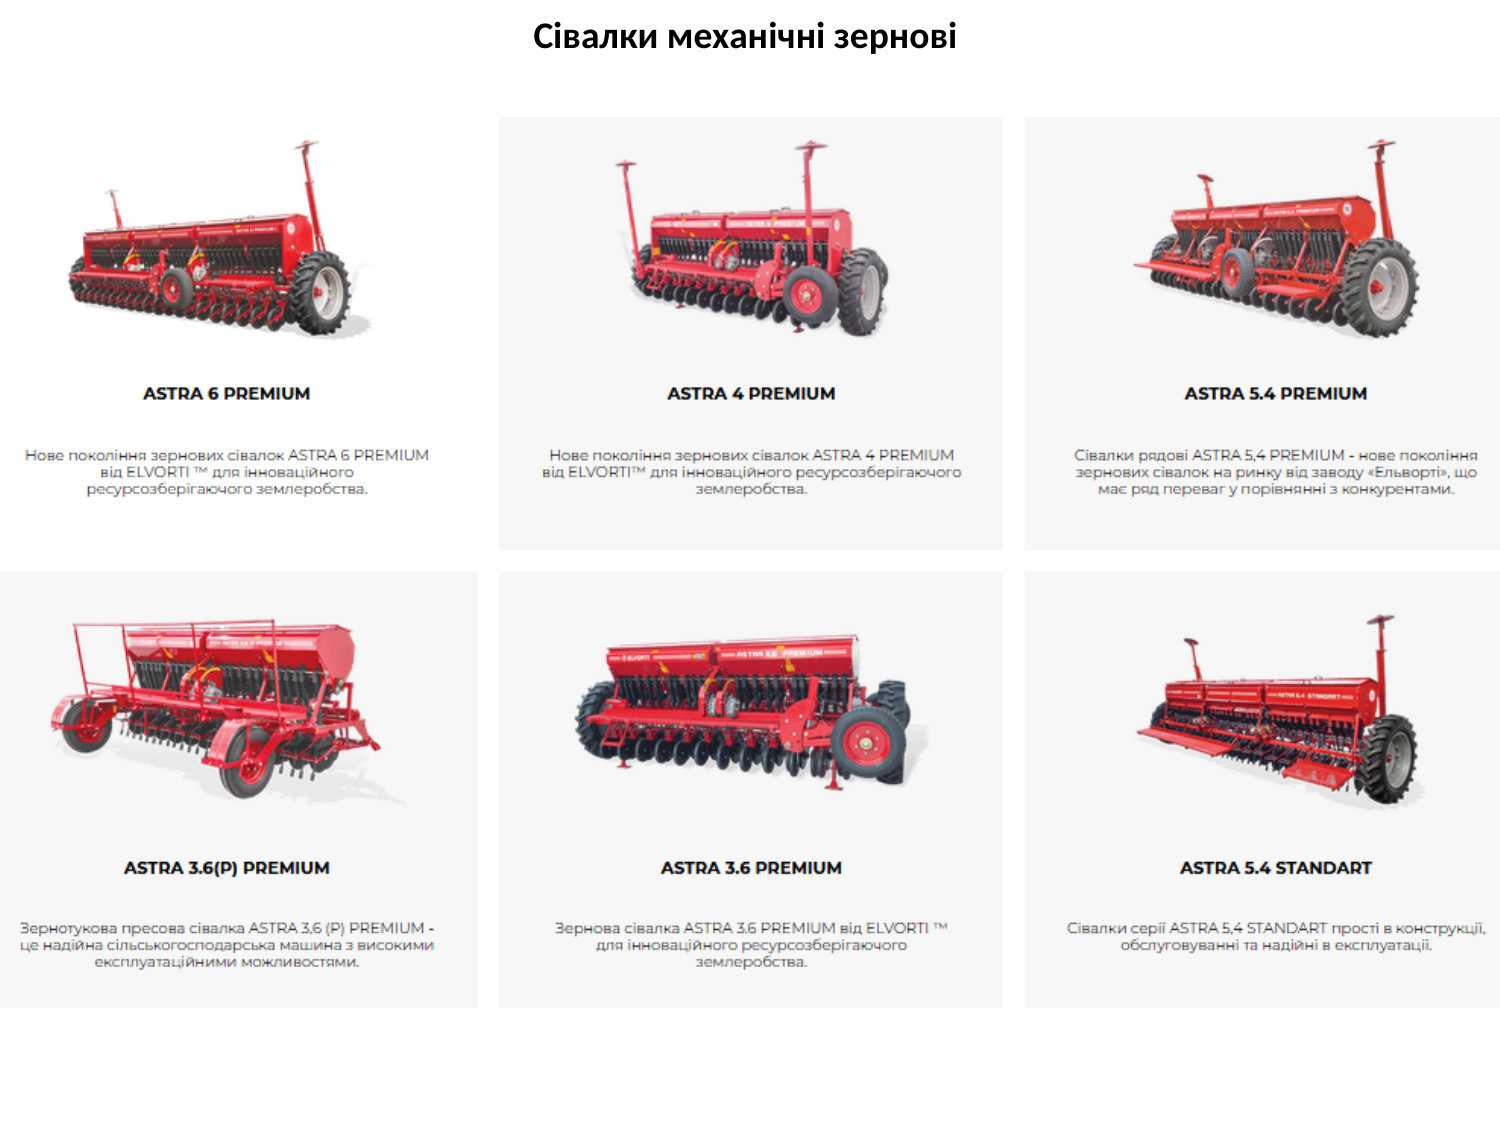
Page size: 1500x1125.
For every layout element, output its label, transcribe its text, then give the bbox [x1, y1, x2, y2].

picture [0, 117, 1500, 1008]
text_box Сівалки механічні зернові [518, 4, 982, 64]
